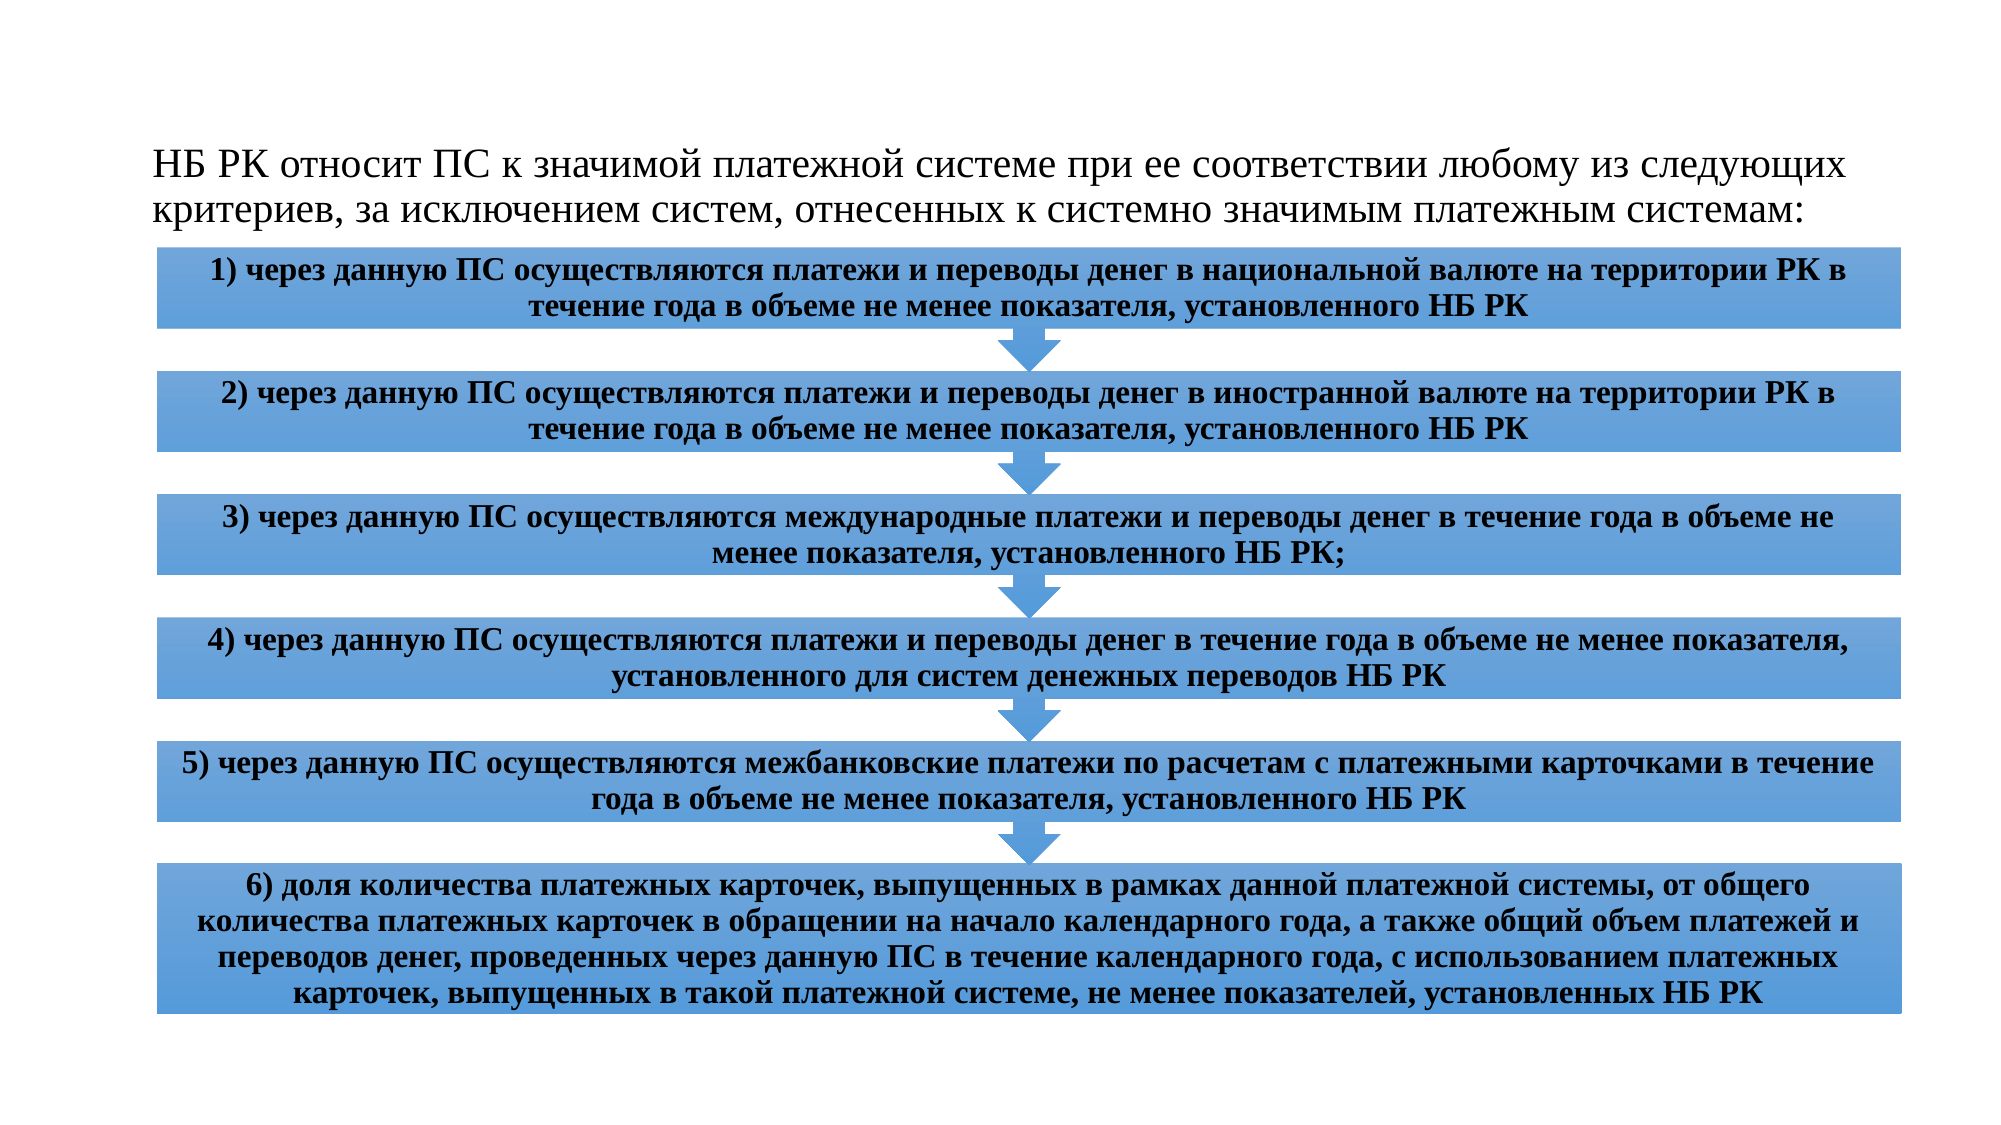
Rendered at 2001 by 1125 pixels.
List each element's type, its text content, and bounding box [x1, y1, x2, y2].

list НБ РК относит ПС к значимой платежной системе при ее соответствии любому из следующих критериев, за исключением систем, отнесенных к системно значимым платежным системам: [137, 134, 1863, 1014]
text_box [157, 247, 1902, 1014]
